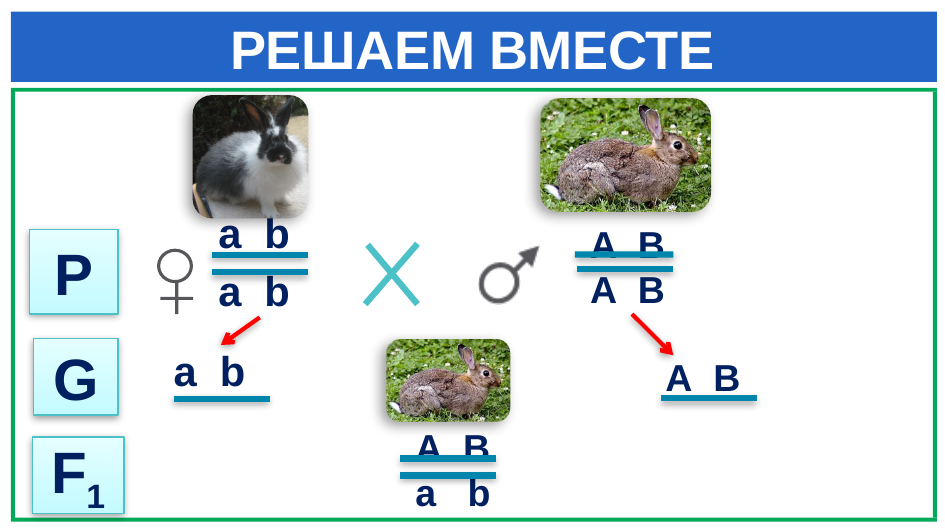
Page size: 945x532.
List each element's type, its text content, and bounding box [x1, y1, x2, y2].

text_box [367, 244, 418, 305]
list а b а b [211, 283, 308, 318]
text_box А В a b [400, 394, 522, 522]
list а b [172, 344, 269, 396]
picture [192, 94, 309, 219]
text_box G [33, 338, 119, 416]
text_box А В А В [574, 223, 697, 319]
text_box А В [650, 323, 772, 407]
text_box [158, 249, 194, 315]
text_box Р [29, 229, 119, 315]
text_box F1 [32, 436, 125, 514]
title РЕШАЕМ ВМЕСТЕ [70, 21, 874, 85]
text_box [631, 313, 674, 356]
picture [386, 338, 511, 422]
picture [540, 97, 712, 213]
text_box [220, 317, 260, 346]
picture [478, 224, 562, 305]
list а b а b [211, 227, 308, 251]
